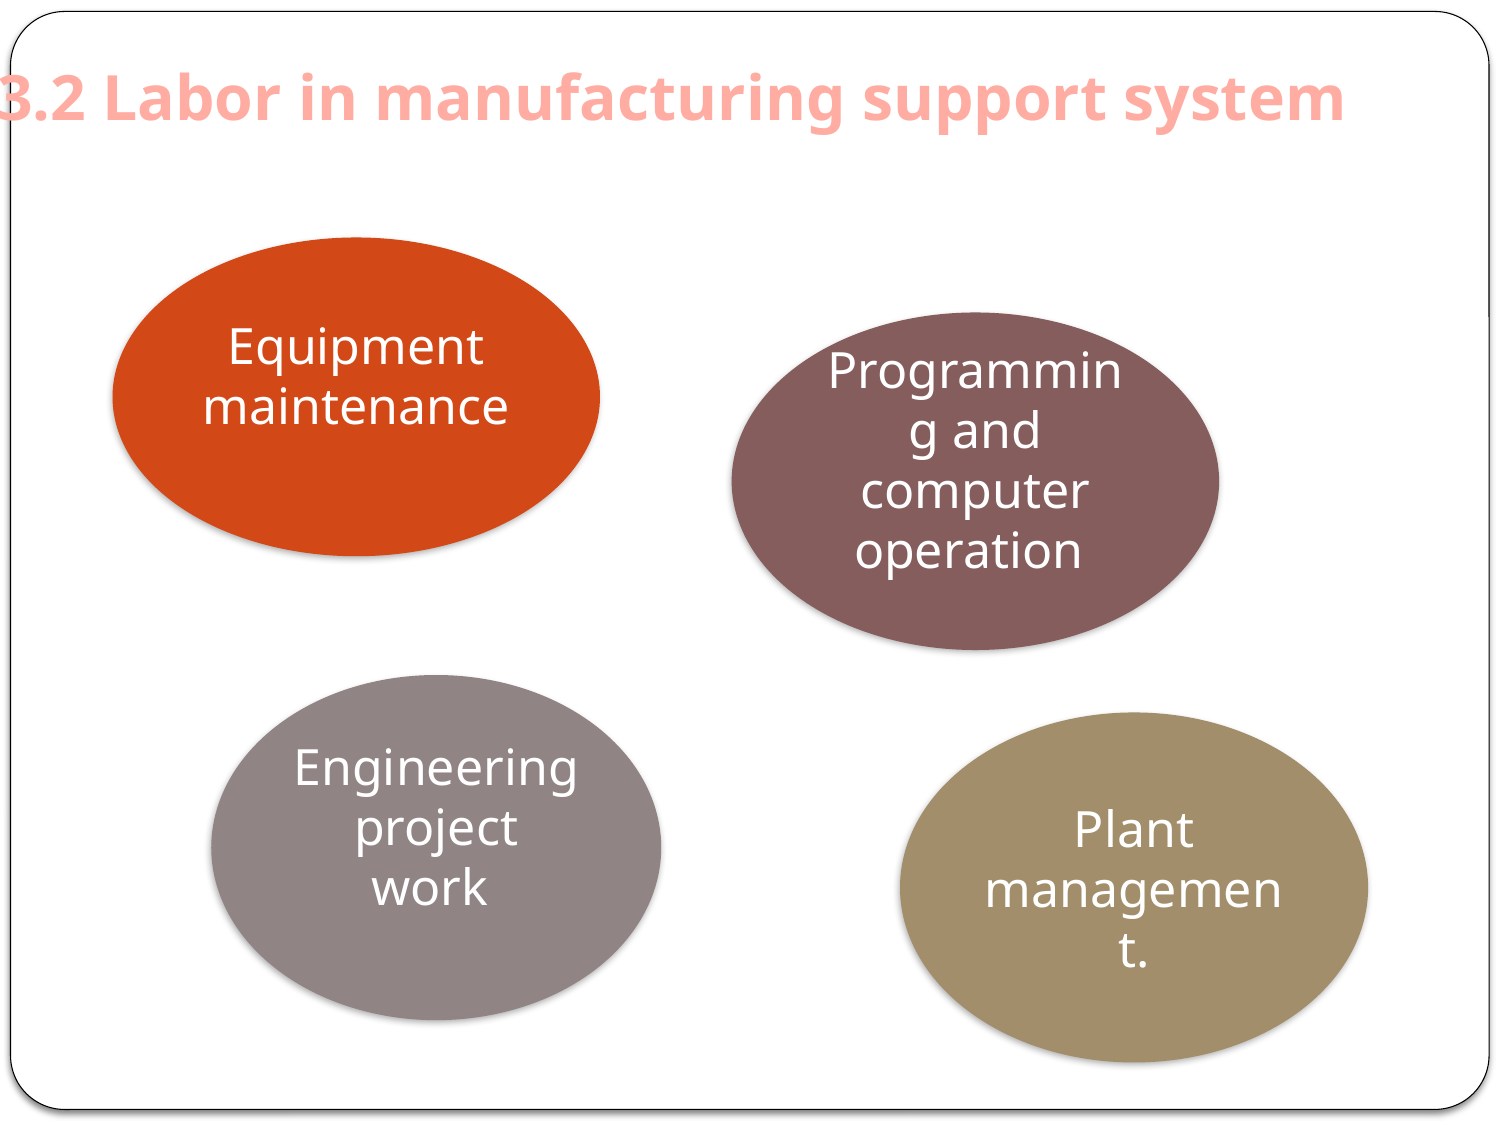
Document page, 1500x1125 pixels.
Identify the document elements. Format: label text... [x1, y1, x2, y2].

text_box 1.3.2 Labor in manufacturing support system [0, 50, 1380, 140]
text_box Equipment maintenance [111, 236, 602, 558]
text_box Engineering project work [210, 673, 663, 1022]
text_box Plant management. [898, 711, 1370, 1064]
text_box Programming and computer operation [728, 309, 1223, 654]
